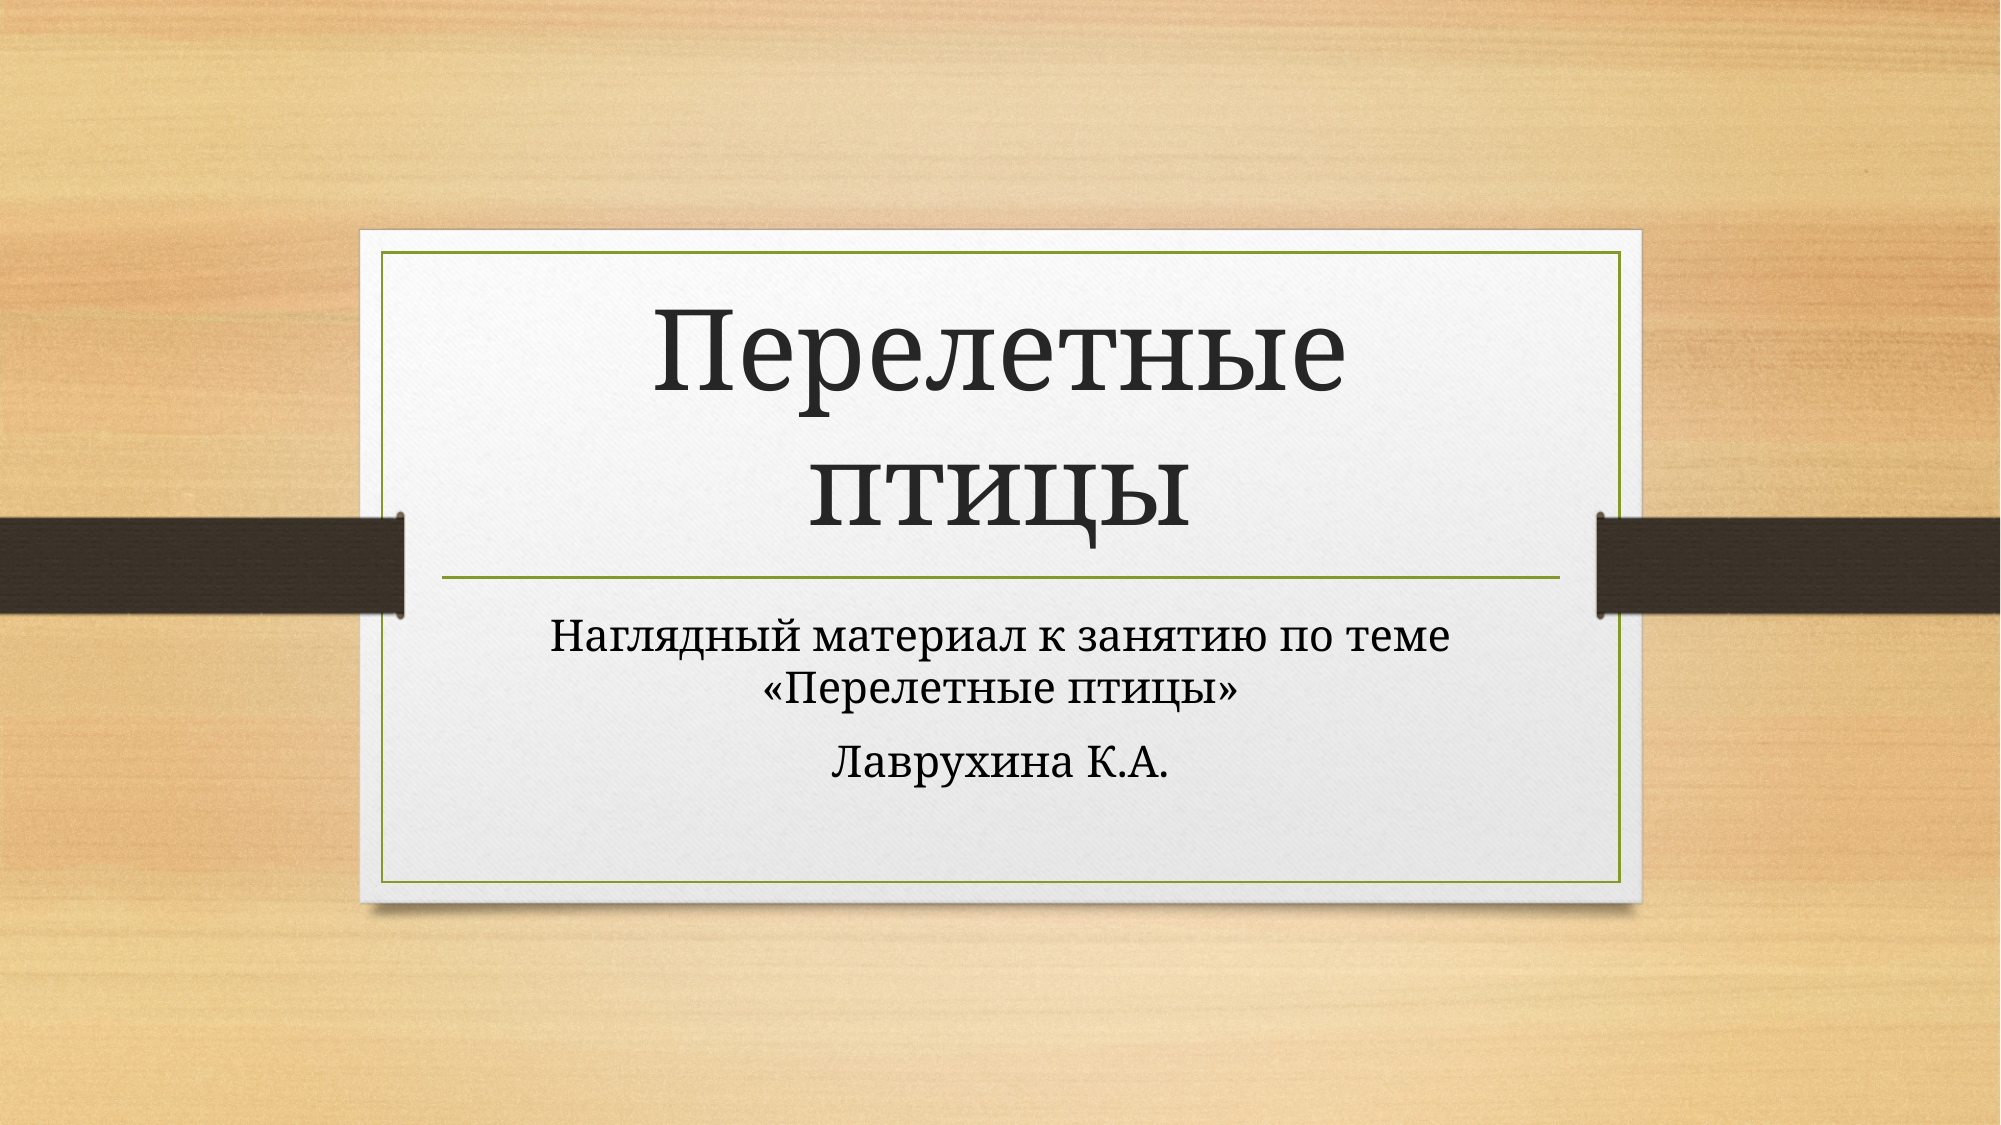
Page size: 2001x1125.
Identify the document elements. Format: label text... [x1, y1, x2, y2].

subtitle Наглядный материал к занятию по теме «Перелетные птицы» Лаврухина К.А. [441, 600, 1560, 817]
picture [0, 0, 2001, 1125]
title Перелетные птицы [441, 306, 1560, 556]
